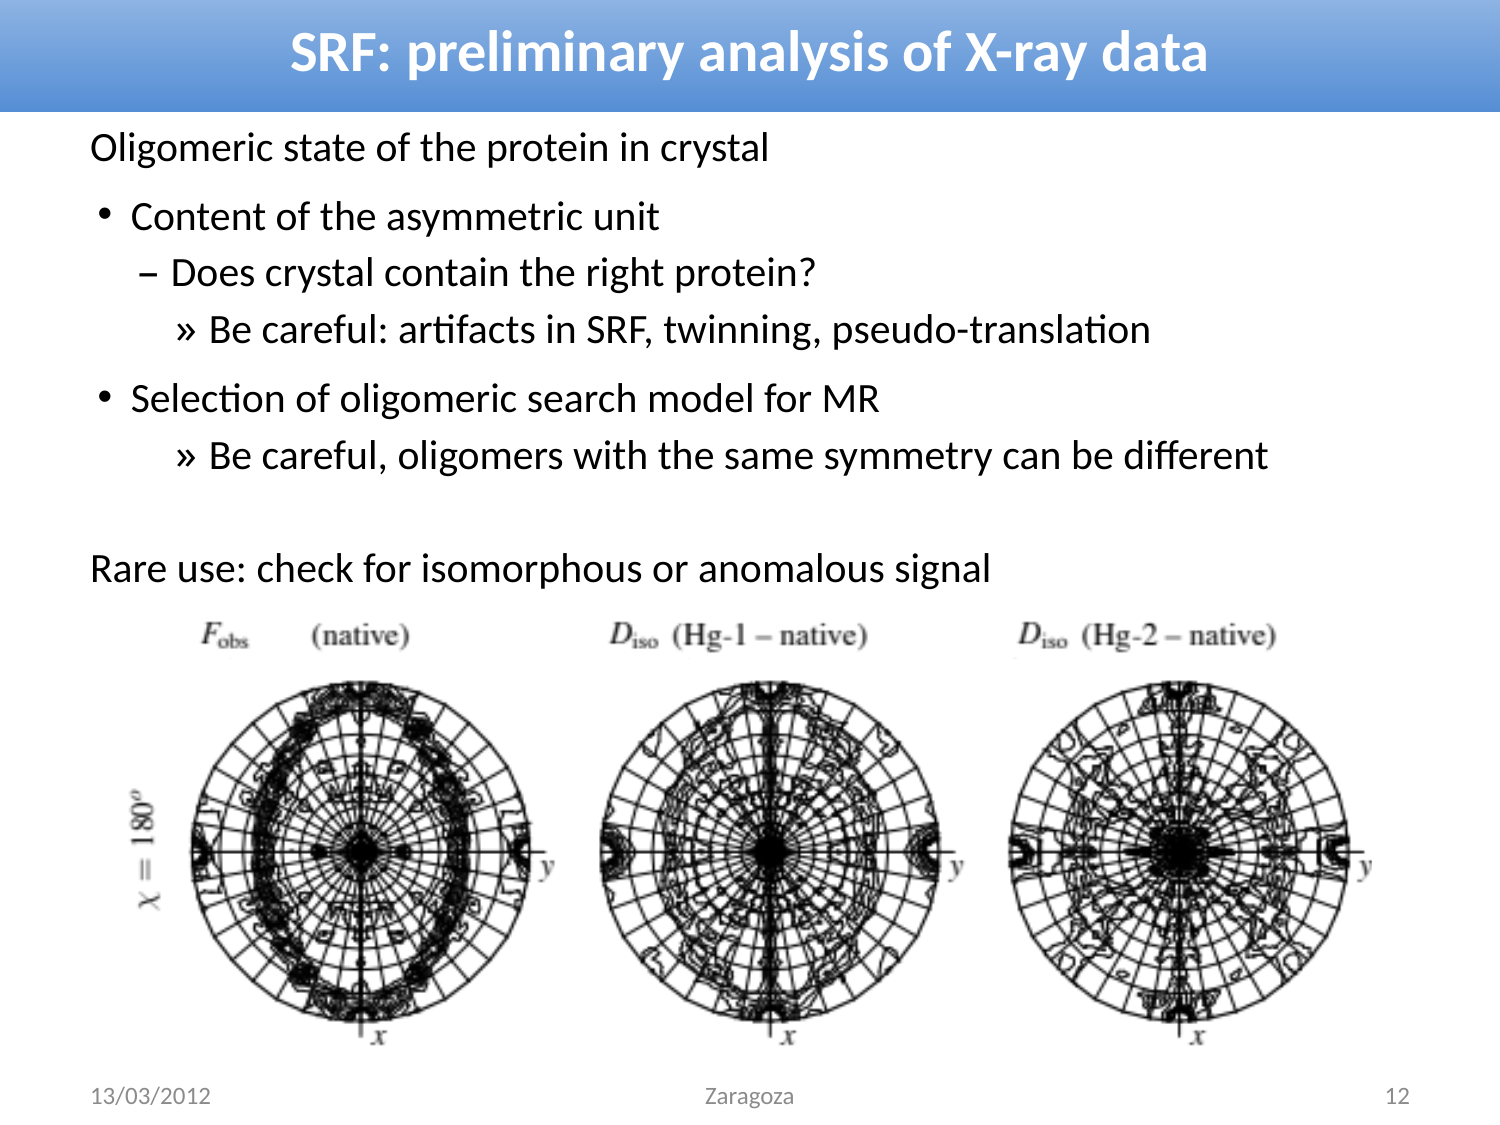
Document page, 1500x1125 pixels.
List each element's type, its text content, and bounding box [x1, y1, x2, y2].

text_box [125, 618, 1373, 1049]
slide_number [75, 1065, 425, 1125]
slide_number 12 [1074, 1065, 1425, 1125]
title SRF: preliminary analysis of X-ray data [0, 0, 1500, 112]
footer Zaragoza [512, 1065, 988, 1125]
list Oligomeric state of the protein in crystal Content of the asymmetric unit Does crystal contain the right protein? Be careful: artifacts in SRF, twinning, pseudo-translation Selection of oligomeric search model for MR Be careful, oligomers with the same symmetry can be different Rare use: check for isomorphous or anomalous signal [75, 111, 1425, 601]
